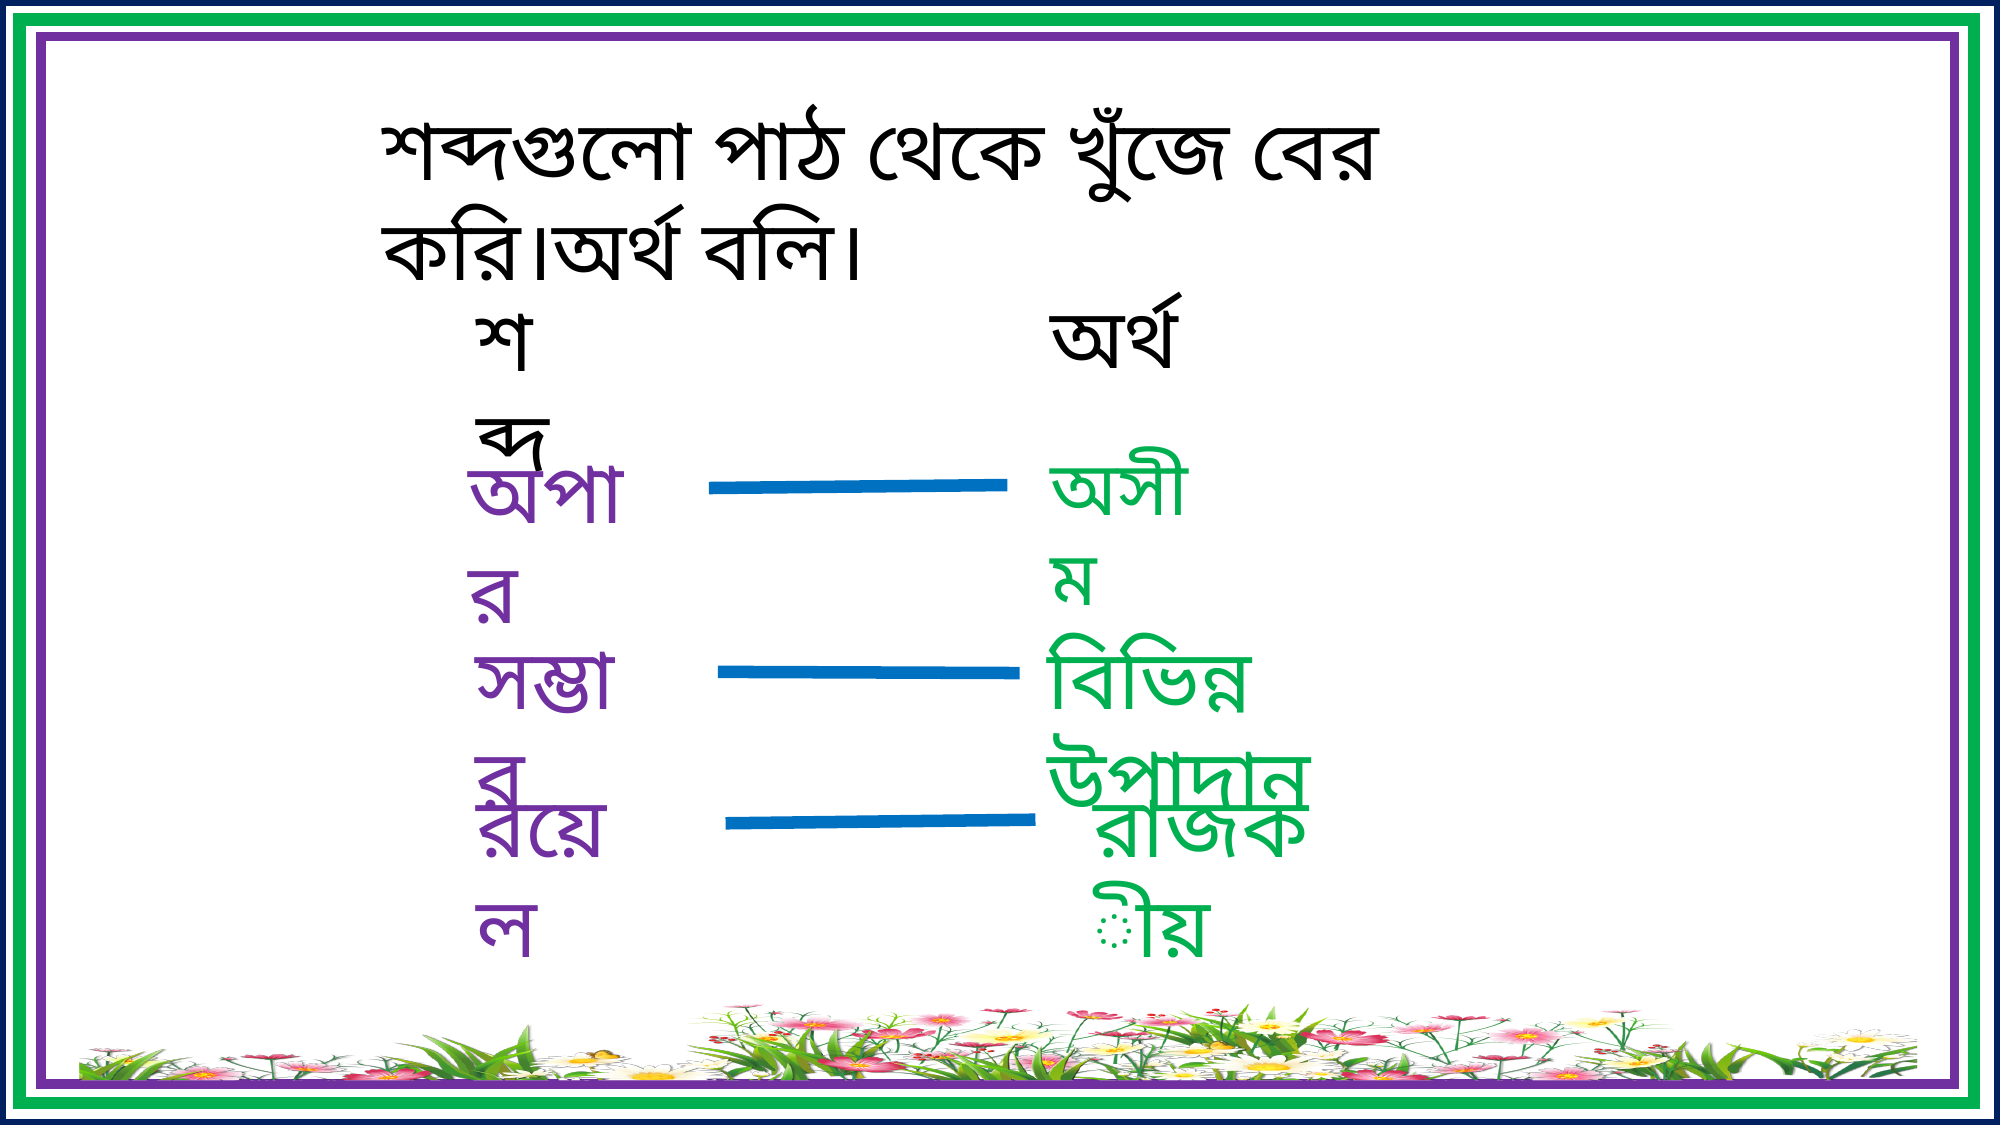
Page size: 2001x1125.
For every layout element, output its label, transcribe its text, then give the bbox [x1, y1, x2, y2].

text_box শব্দগুলো পাঠ থেকে খুঁজে বের করি।অর্থ বলি। [367, 89, 1554, 305]
text_box অপার [453, 432, 653, 648]
text_box [0, 0, 2000, 1125]
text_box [708, 484, 1008, 489]
text_box রাজকীয় [1078, 834, 1339, 982]
text_box অসীম [1035, 432, 1241, 618]
text_box সম্ভার [460, 618, 653, 834]
text_box অর্থ [1035, 278, 1241, 393]
text_box শব্দ [462, 280, 615, 432]
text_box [725, 819, 1036, 824]
text_box রয়েল [462, 766, 683, 981]
text_box বিভিন্ন উপাদান [1032, 618, 1450, 834]
text_box [40, 35, 1956, 1085]
text_box [18, 18, 1975, 1104]
picture [41, 987, 1955, 1084]
